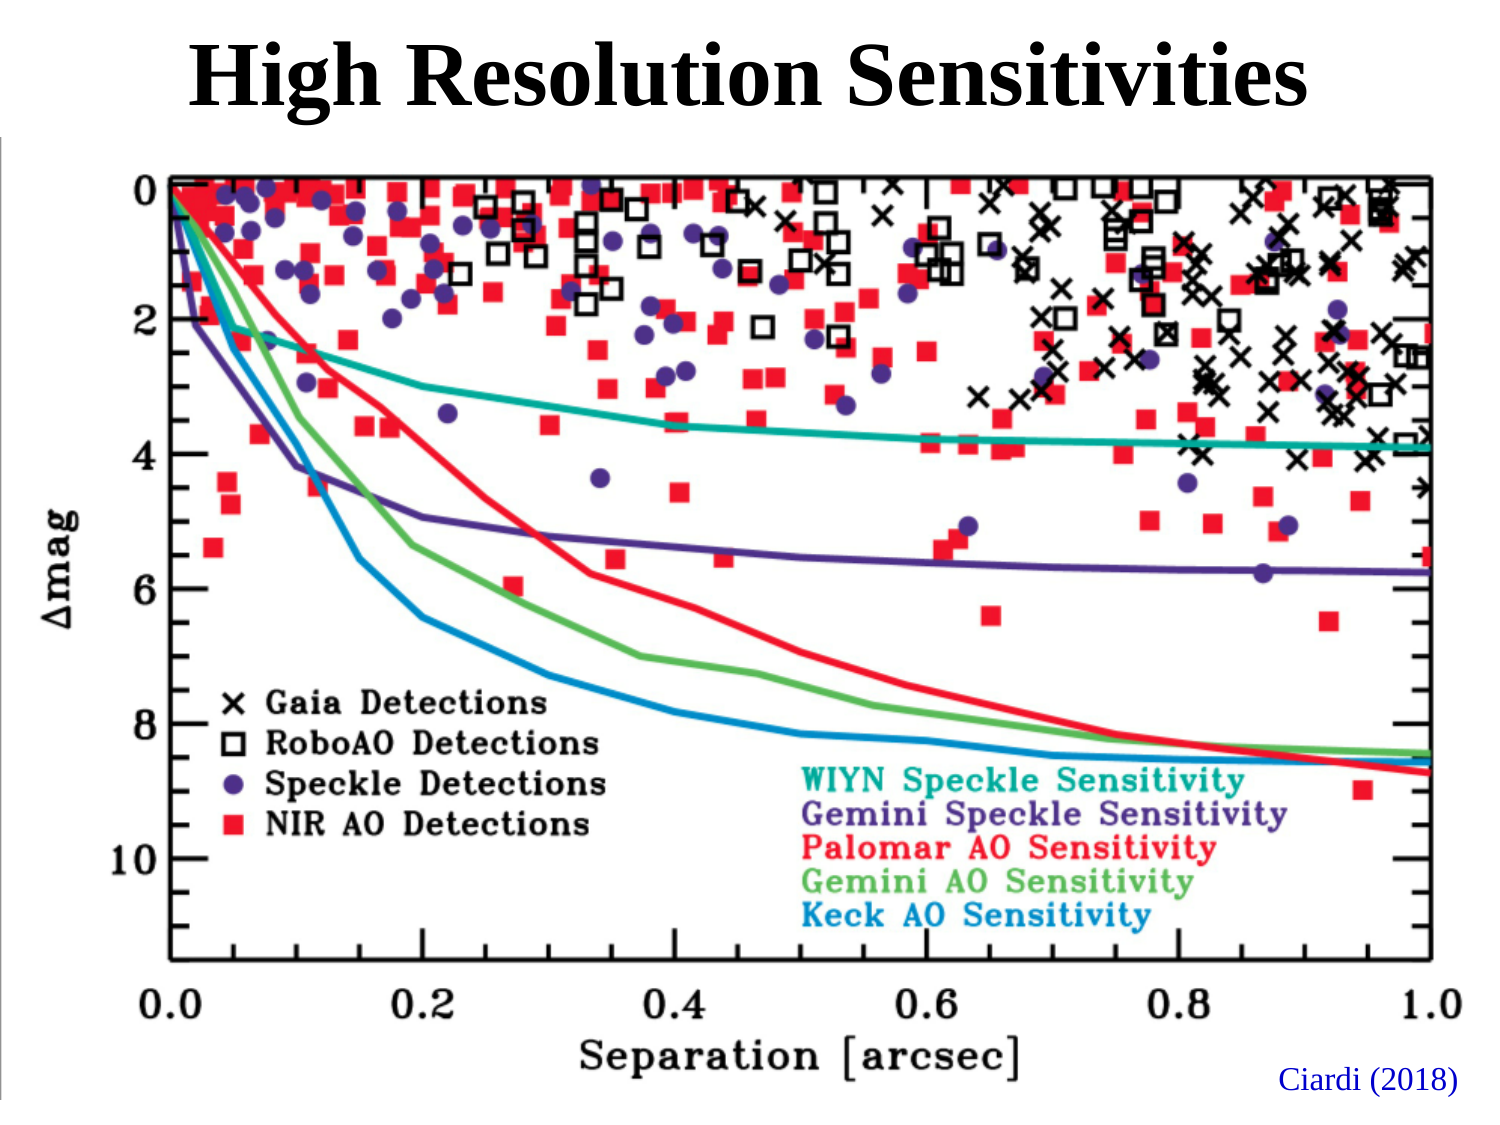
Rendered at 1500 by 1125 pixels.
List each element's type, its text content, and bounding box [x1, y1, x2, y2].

title High Resolution Sensitivities [0, 0, 1500, 137]
picture [0, 137, 1500, 1101]
